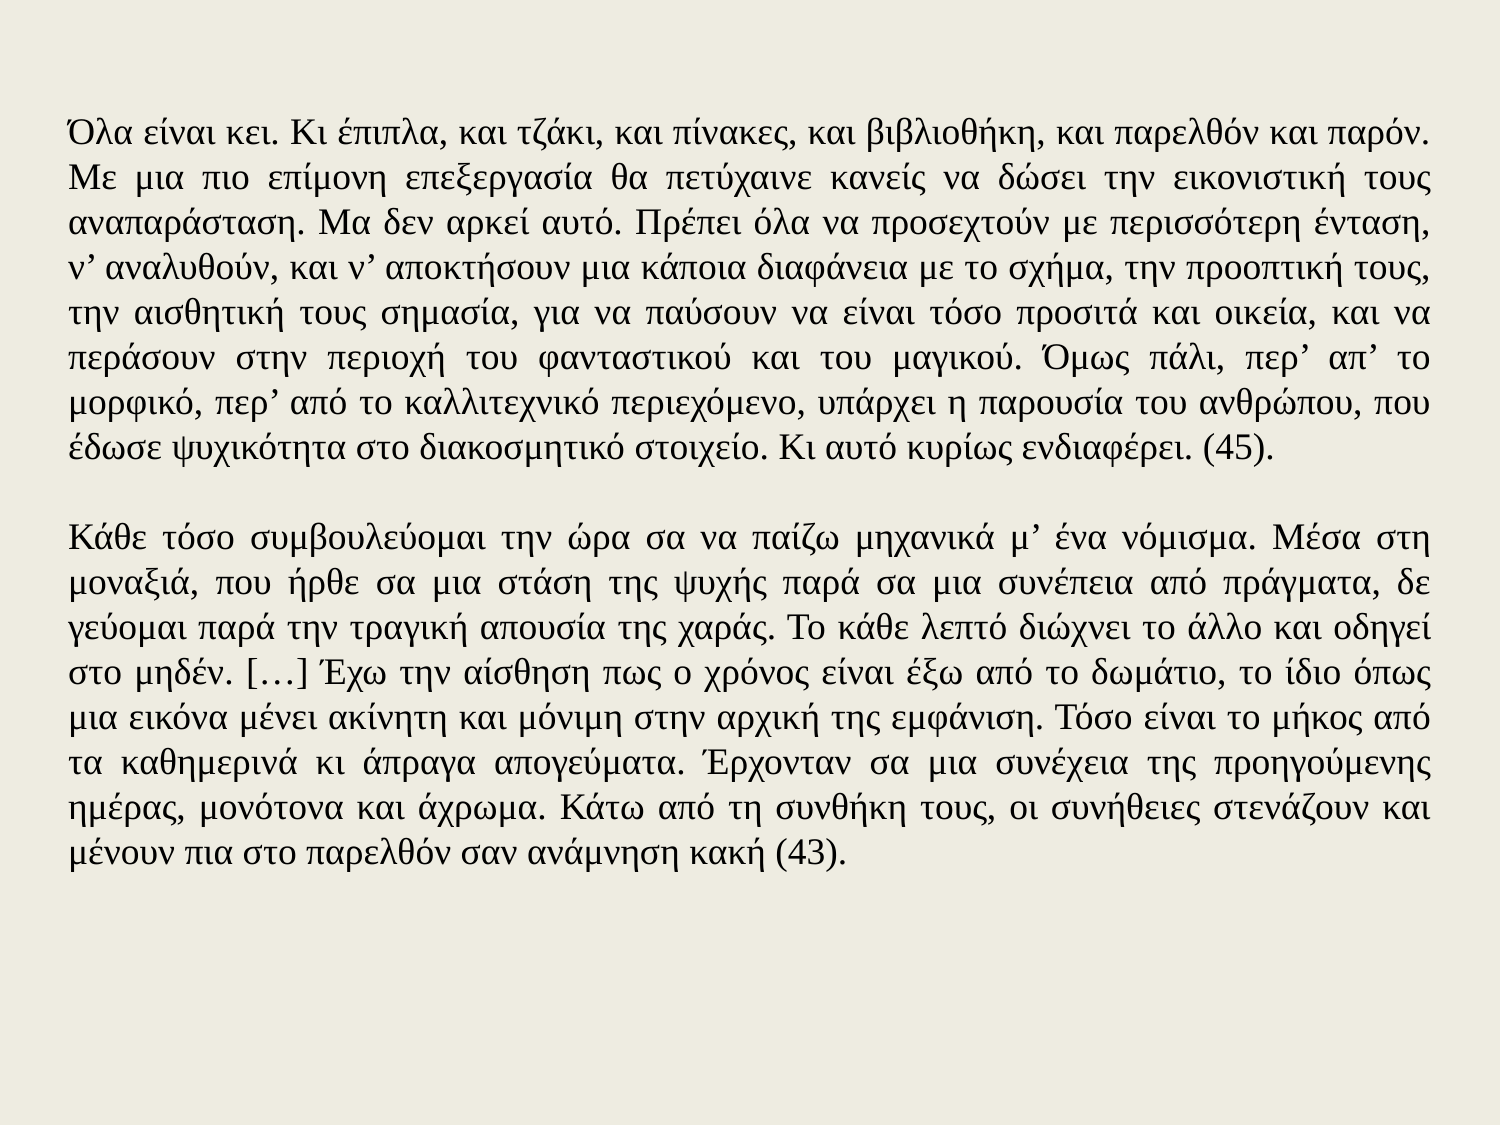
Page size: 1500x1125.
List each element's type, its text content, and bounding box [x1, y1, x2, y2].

text_box Όλα είναι κει. Κι έπιπλα, και τζάκι, και πίνακες, και βιβλιοθήκη, και παρελθόν και παρόν. Με μια πιο επίμονη επεξεργασία θα πετύχαινε κανείς να δώσει την εικονιστική τους αναπαράσταση. Μα δεν αρκεί αυτό. Πρέπει όλα να προσεχτούν με περισσότερη ένταση, ν’ αναλυθούν, και ν’ αποκτήσουν μια κάποια διαφάνεια με το σχήμα, την προοπτική τους, την αισθητική τους σημασία, για να παύσουν να είναι τόσο προσιτά και οικεία, και να περάσουν στην περιοχή του φανταστικού και του μαγικού. Όμως πάλι, περ’ απ’ το μορφικό, περ’ από το καλλιτεχνικό περιεχόμενο, υπάρχει η παρουσία του ανθρώπου, που έδωσε ψυχικότητα στο διακοσμητικό στοιχείο. Κι αυτό κυρίως ενδιαφέρει. (45). Κάθε τόσο συμβουλεύομαι την ώρα σα να παίζω μηχανικά μ’ ένα νόμισμα. Μέσα στη μοναξιά, που ήρθε σα μια στάση της ψυχής παρά σα μια συνέπεια από πράγματα, δε γεύομαι παρά την τρα­γική απουσία της χαράς. Το κάθε λεπτό διώχνει το άλλο και οδηγεί στο μηδέν. […] Έχω την αίσθηση πως ο χρόνος είναι έξω από το δωμάτιο, το ίδιο όπως μια εικόνα μένει ακίνητη και μόνιμη στην αρχική της εμφάνιση. Τόσο είναι το μήκος από τα καθημερινά κι άπραγα απογεύματα. Έρχονταν σα μια συνέχεια της προηγούμενης ημέρας, μονότονα και άχρωμα. Κάτω από τη συνθήκη τους, οι συνήθειες στενάζουν και μένουν πια στο παρελθόν σαν ανάμνηση κακή (43). [53, 99, 1447, 970]
